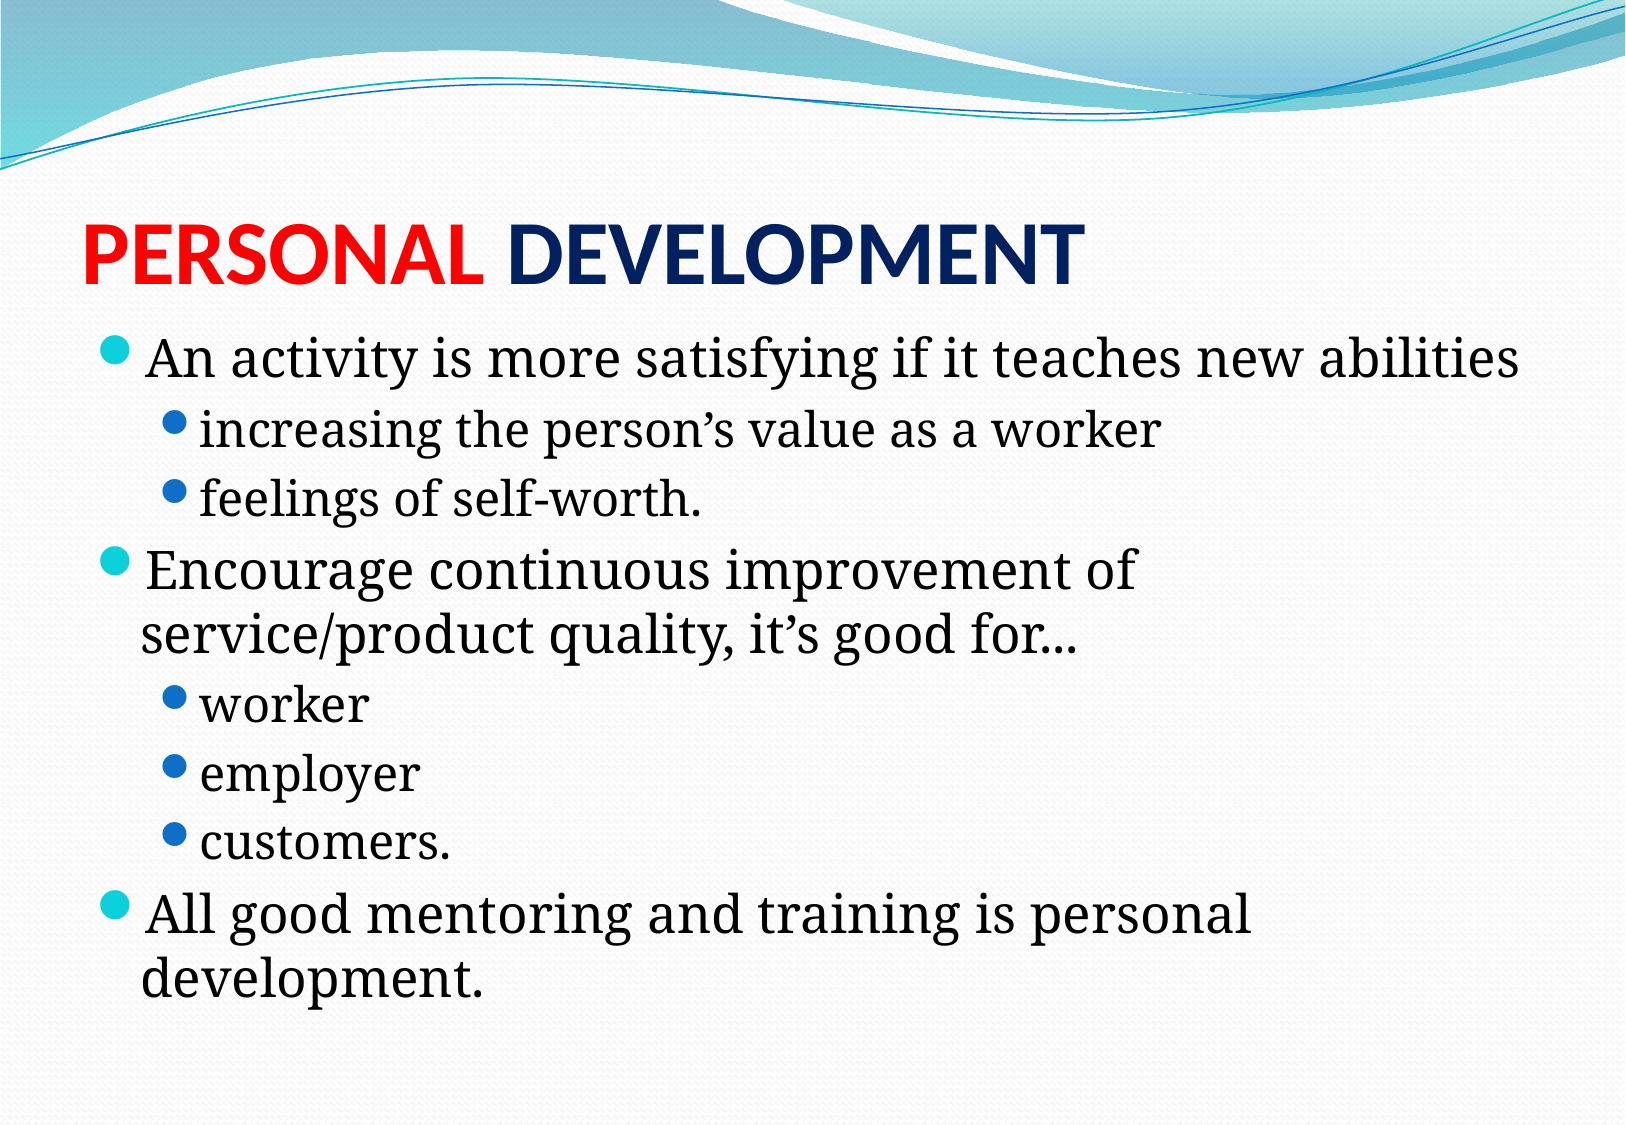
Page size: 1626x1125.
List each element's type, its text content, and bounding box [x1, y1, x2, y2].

title PERSONAL DEVELOPMENT [81, 115, 1544, 303]
list An activity is more satisfying if it teaches new abilities increasing the person’s value as a worker feelings of self-worth. Encourage continuous improvement of service/product quality, it’s good for... worker employer customers. All good mentoring and training is personal development. [81, 317, 1544, 1038]
